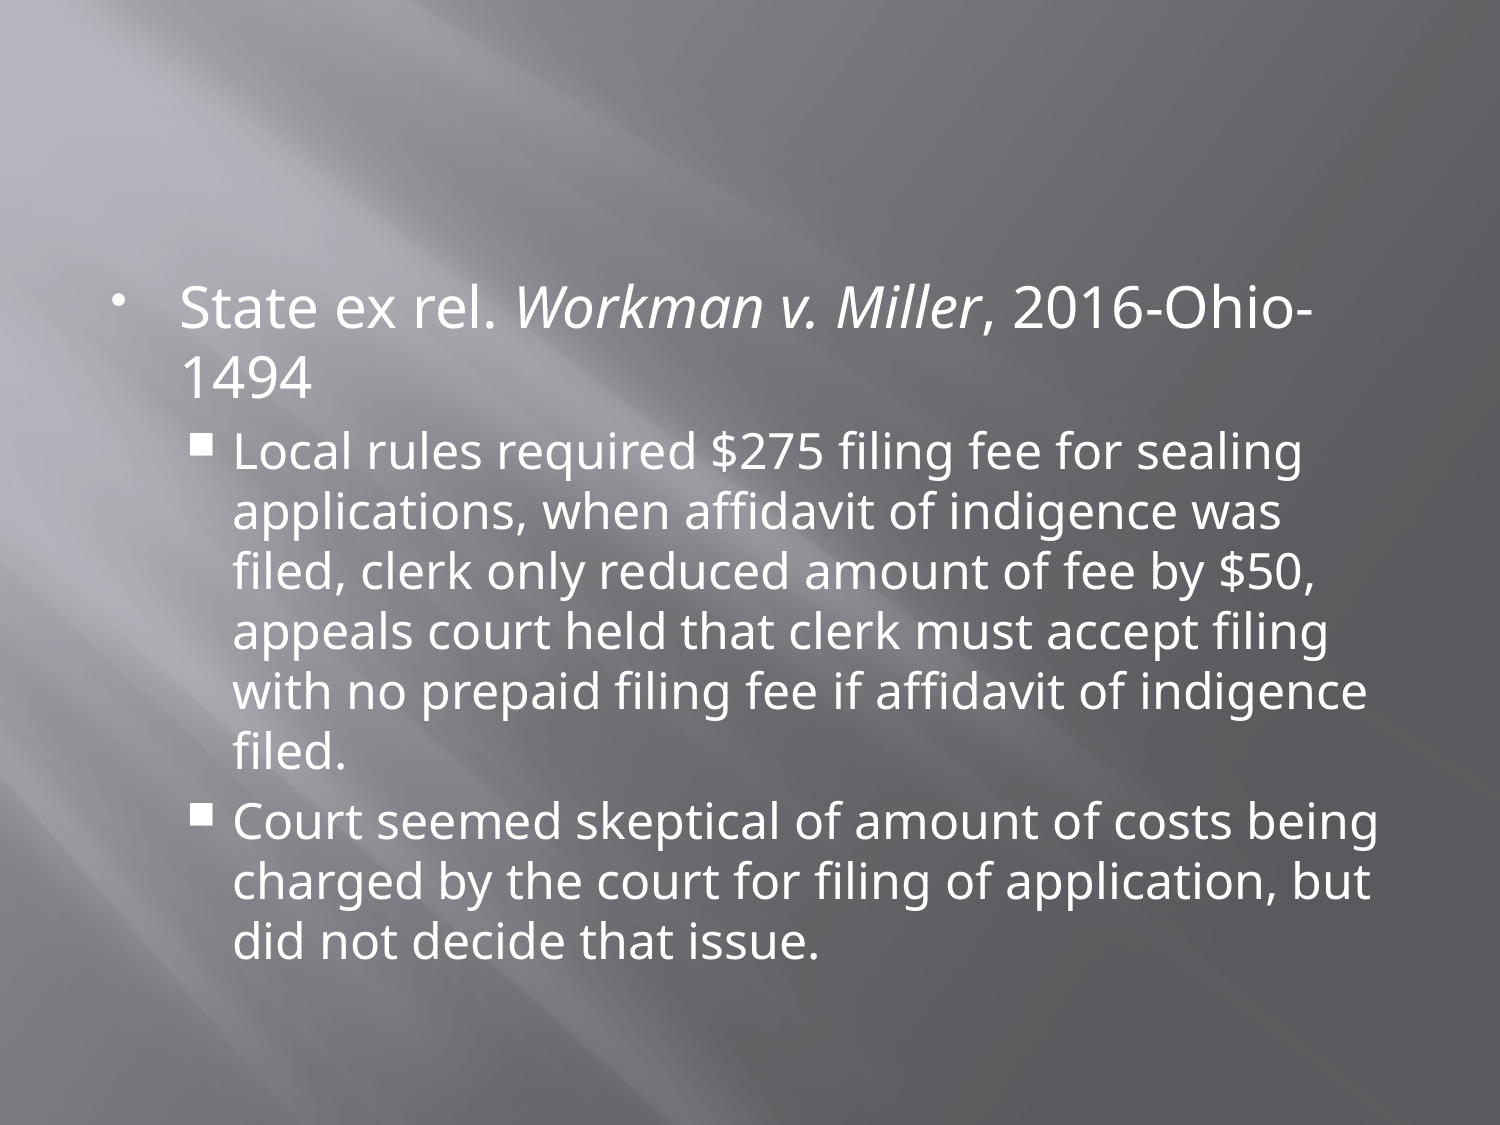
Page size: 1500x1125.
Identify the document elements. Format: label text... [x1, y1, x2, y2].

list State ex rel. Workman v. Miller, 2016-Ohio-1494 Local rules required $275 filing fee for sealing applications, when affidavit of indigence was filed, clerk only reduced amount of fee by $50, appeals court held that clerk must accept filing with no prepaid filing fee if affidavit of indigence filed. Court seemed skeptical of amount of costs being charged by the court for filing of application, but did not decide that issue. [75, 262, 1425, 1035]
